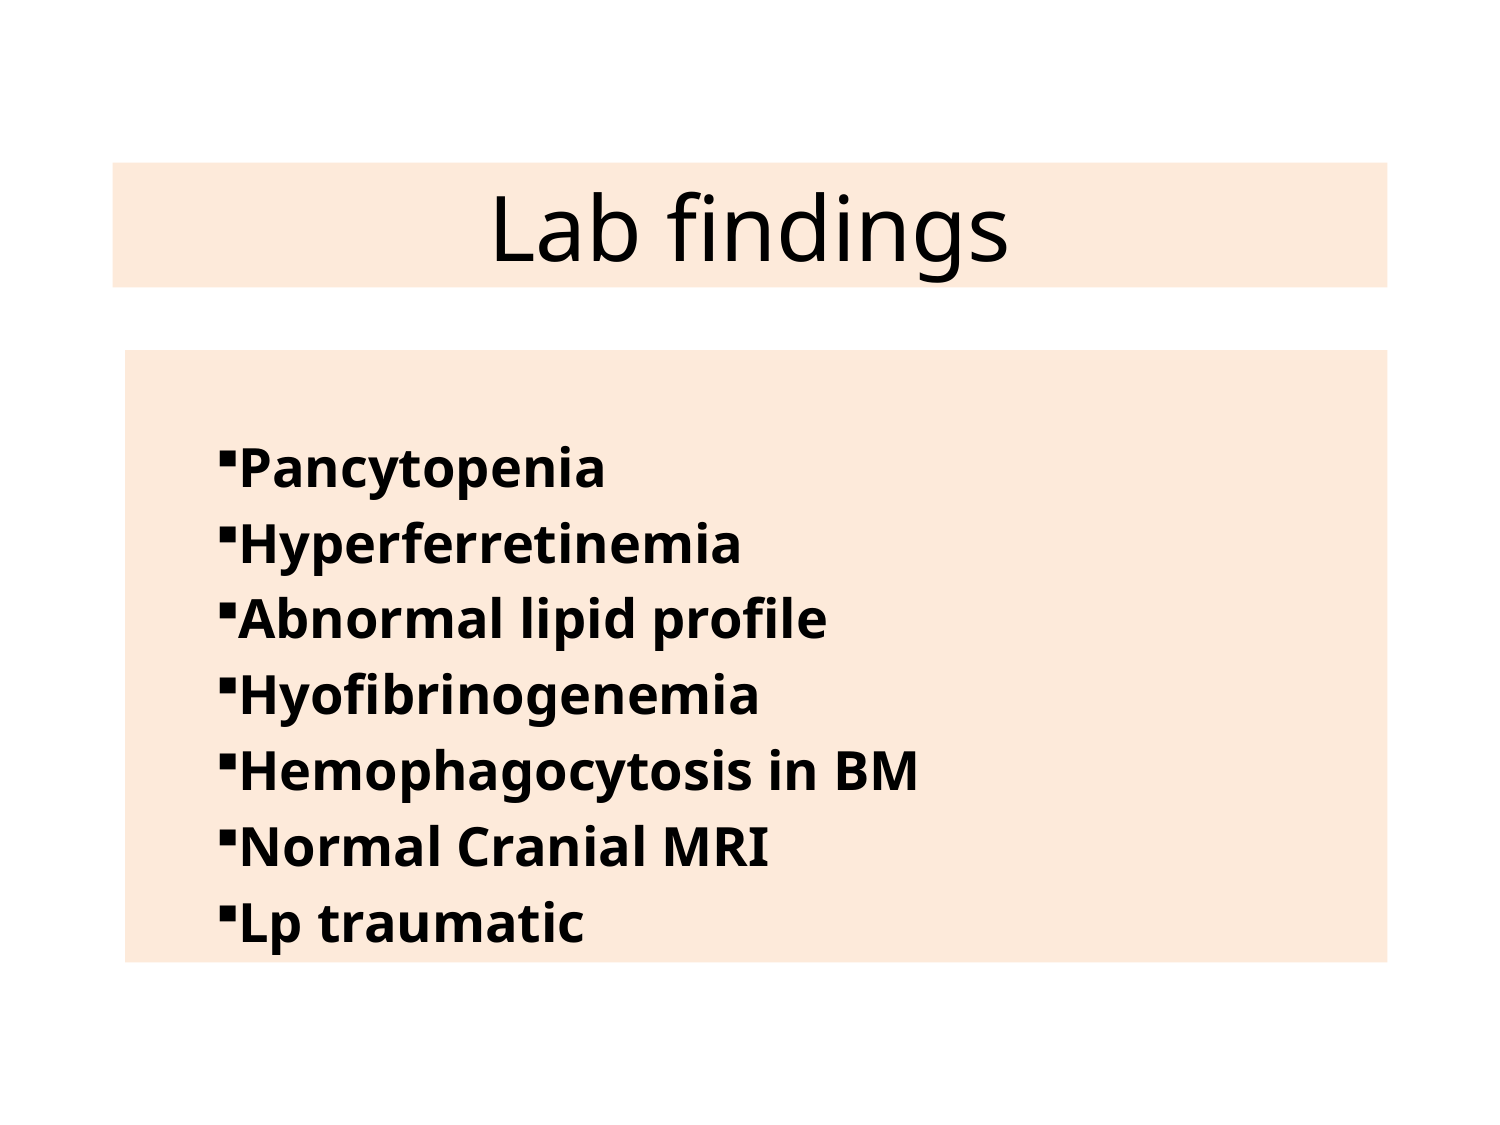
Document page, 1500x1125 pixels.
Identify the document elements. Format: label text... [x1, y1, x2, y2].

title Lab findings [112, 162, 1388, 288]
subtitle Pancytopenia Hyperferretinemia Abnormal lipid profile Hyofibrinogenemia Hemophagocytosis in BM Normal Cranial MRI Lp traumatic [125, 350, 1388, 963]
